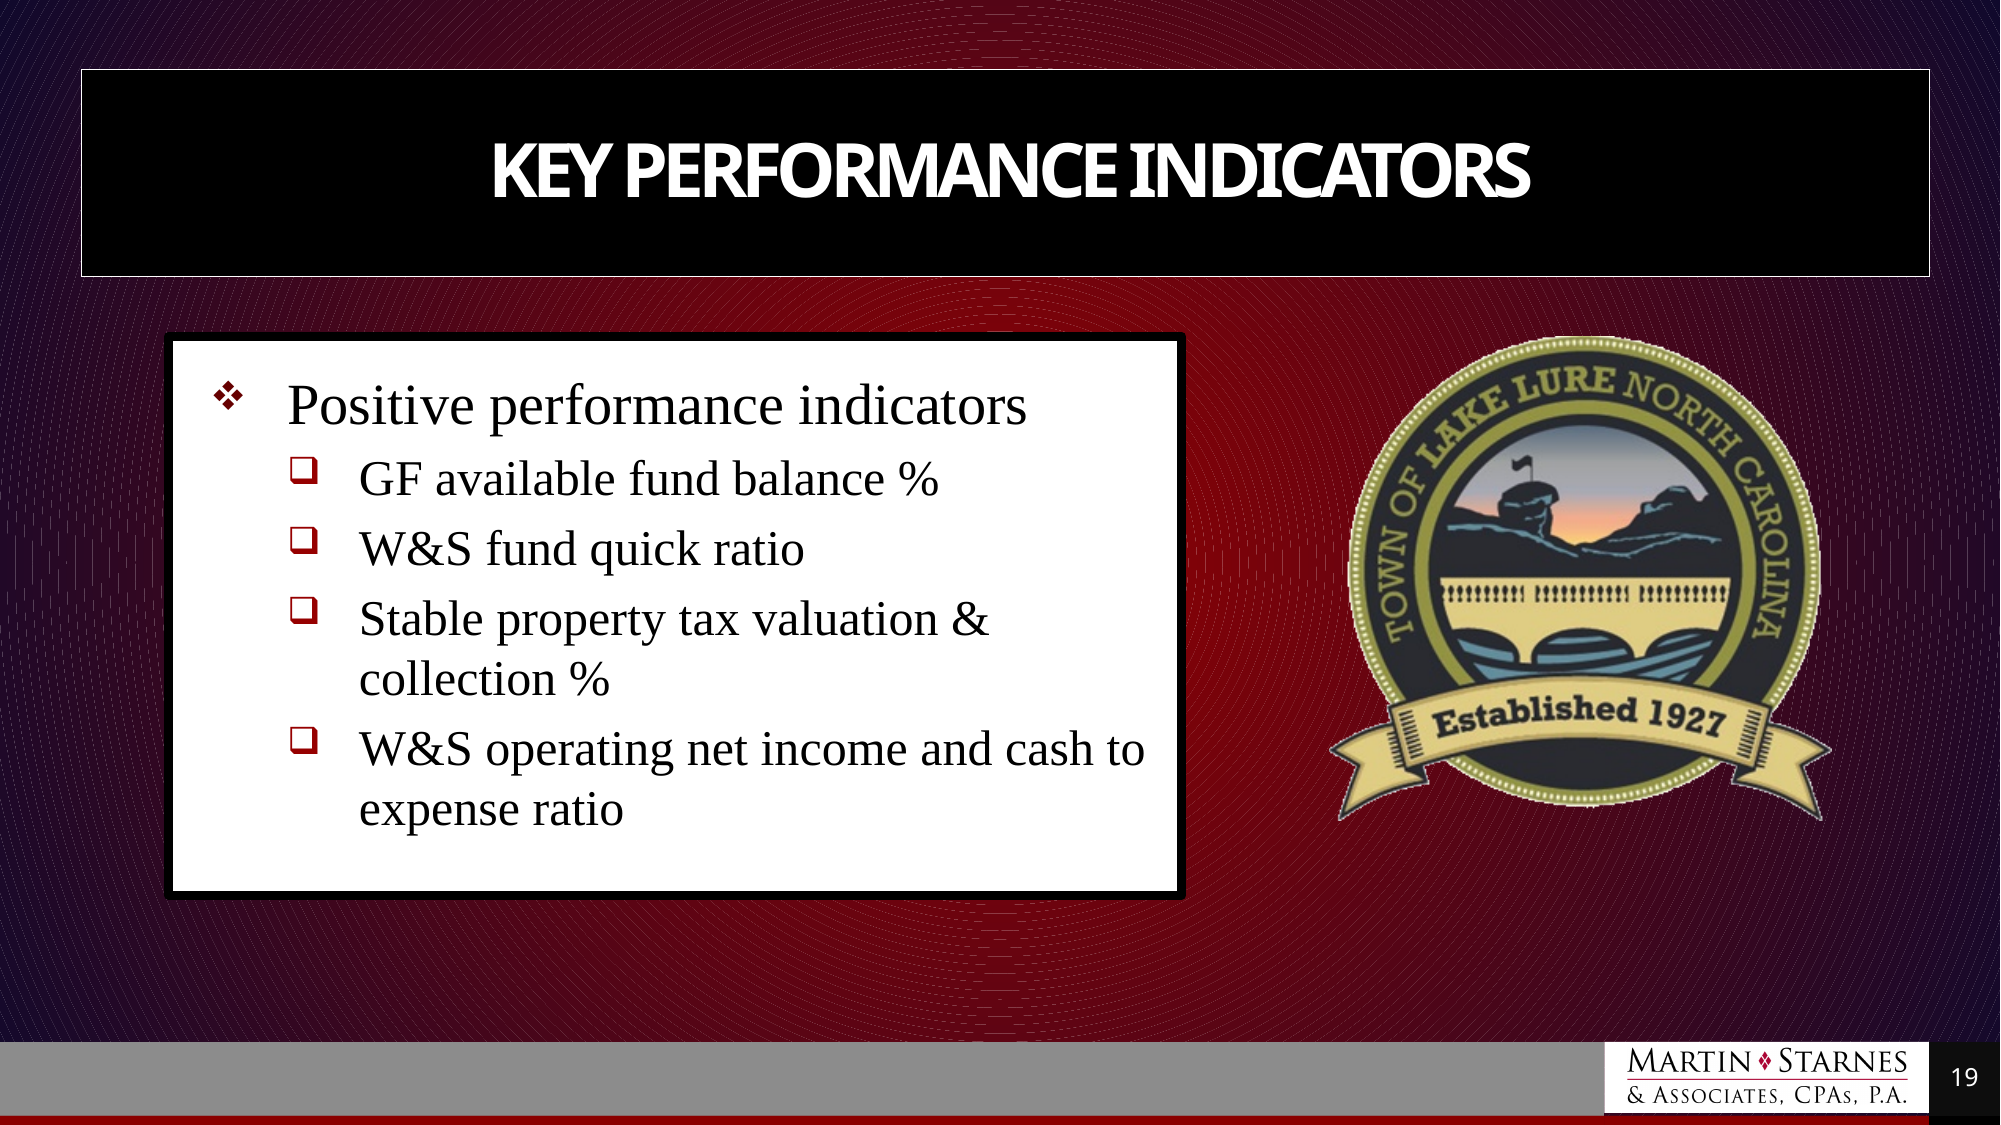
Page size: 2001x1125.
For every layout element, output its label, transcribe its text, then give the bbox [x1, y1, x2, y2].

picture [1329, 336, 1832, 821]
picture [1627, 1047, 1908, 1105]
slide_number 19 [1929, 1042, 2000, 1116]
title Key Performance Indicators [81, 69, 1930, 277]
list Positive performance indicators GF available fund balance % W&S fund quick ratio Stable property tax valuation & collection % W&S operating net income and cash to expense ratio [168, 336, 1182, 896]
